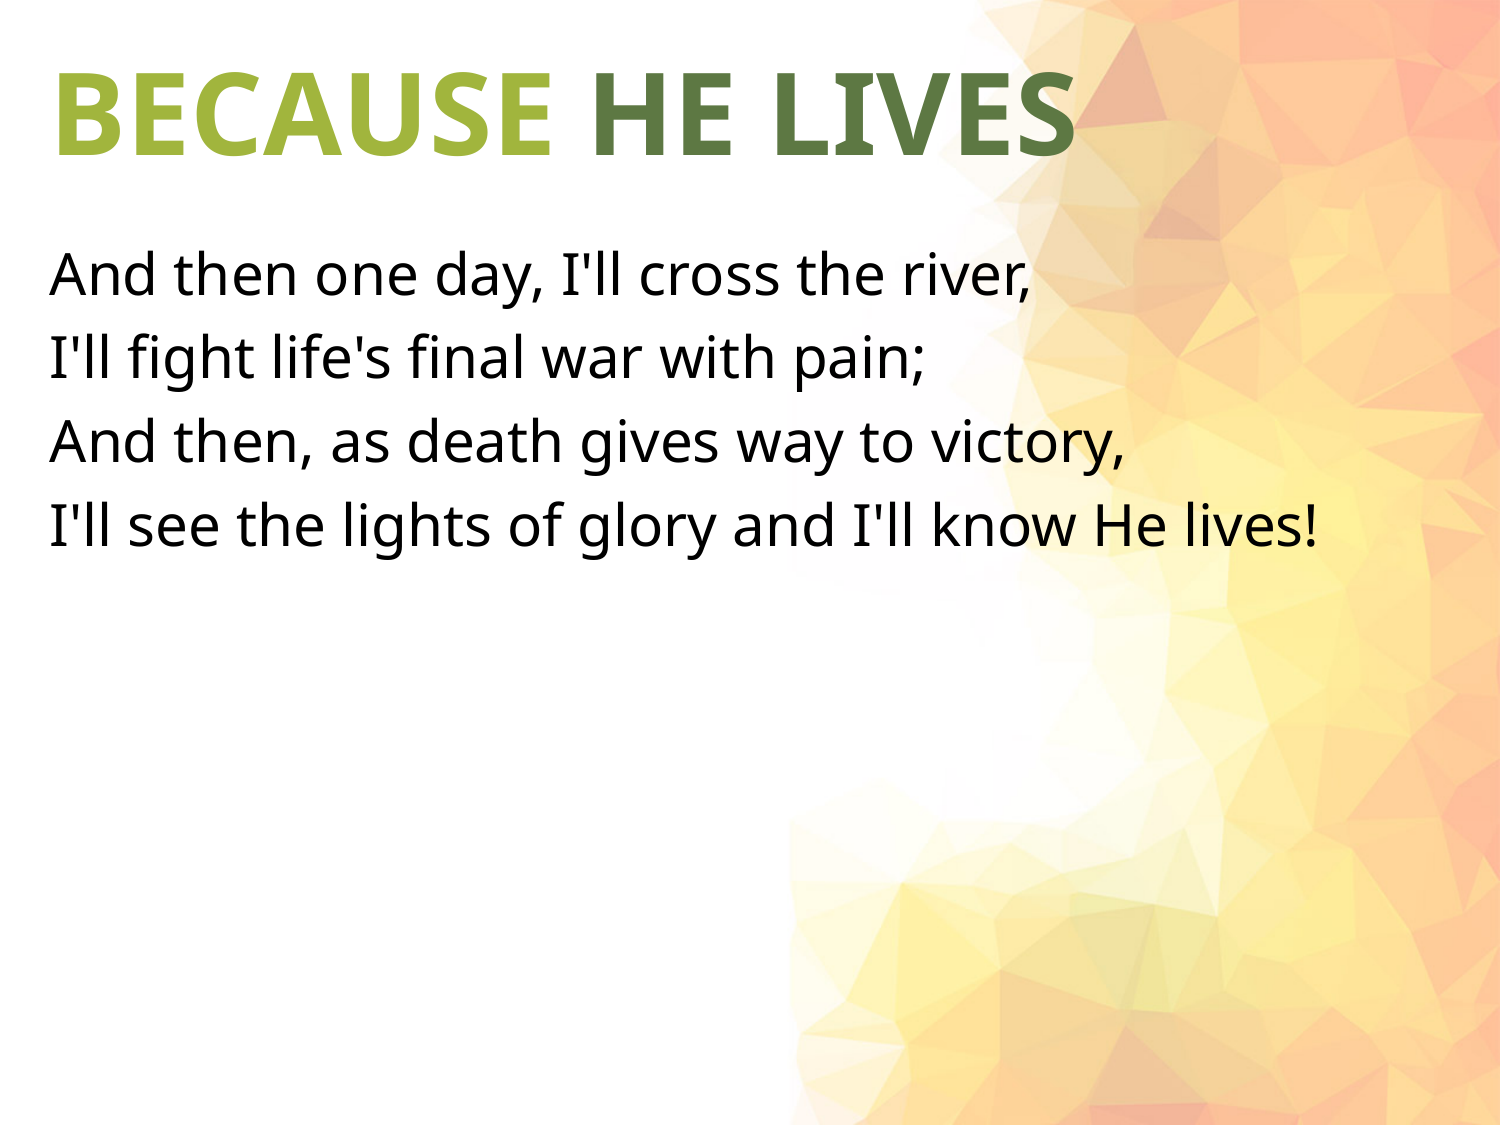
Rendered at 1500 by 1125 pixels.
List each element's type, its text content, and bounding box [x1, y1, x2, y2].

list And then one day, I'll cross the river, I'll fight life's final war with pain; And then, as death gives way to victory, I'll see the lights of glory and I'll know He lives! [34, 237, 1397, 1087]
picture [0, 0, 1500, 1125]
title BECAUSE HE LIVES [34, 23, 1397, 214]
